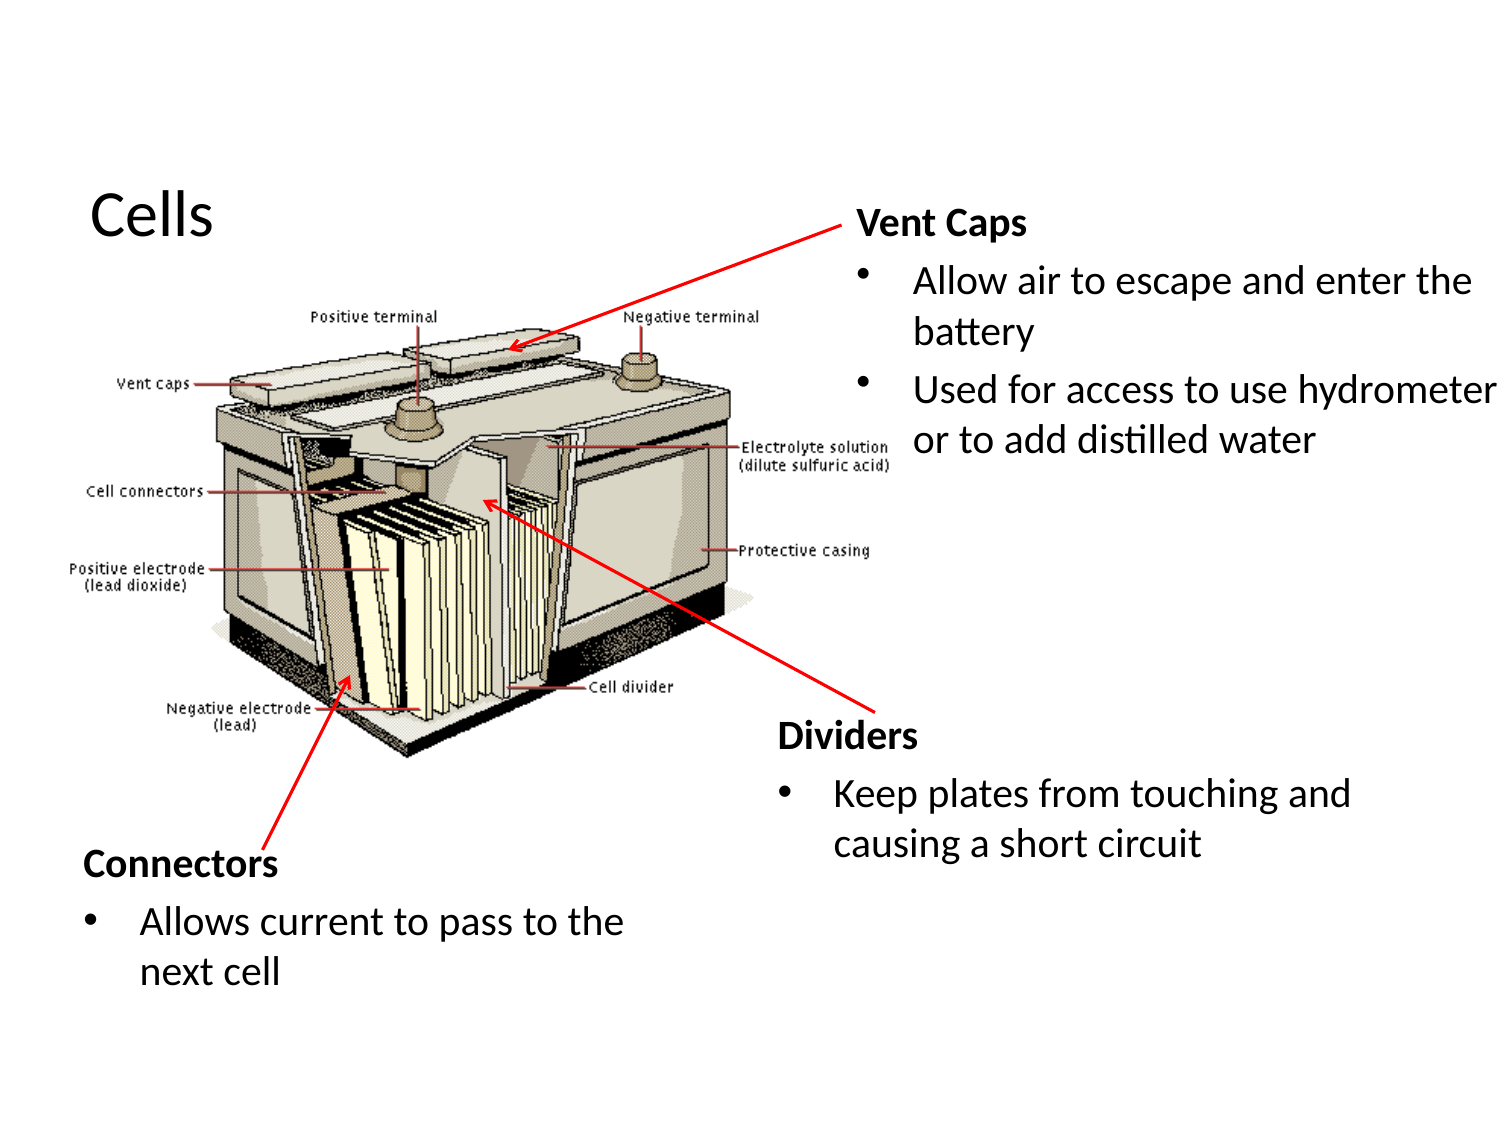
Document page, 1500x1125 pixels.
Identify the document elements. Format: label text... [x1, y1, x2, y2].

title Cells [75, 162, 1426, 258]
list Connectors Allows current to pass to the next cell [68, 827, 690, 1053]
text_box Vent Caps Allow air to escape and enter the battery Used for access to use hydrometer or to add distilled water [841, 187, 1500, 532]
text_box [482, 499, 876, 713]
picture [64, 299, 901, 763]
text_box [262, 674, 351, 851]
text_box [507, 224, 842, 351]
list Dividers Keep plates from touching and causing a short circuit [762, 699, 1426, 881]
